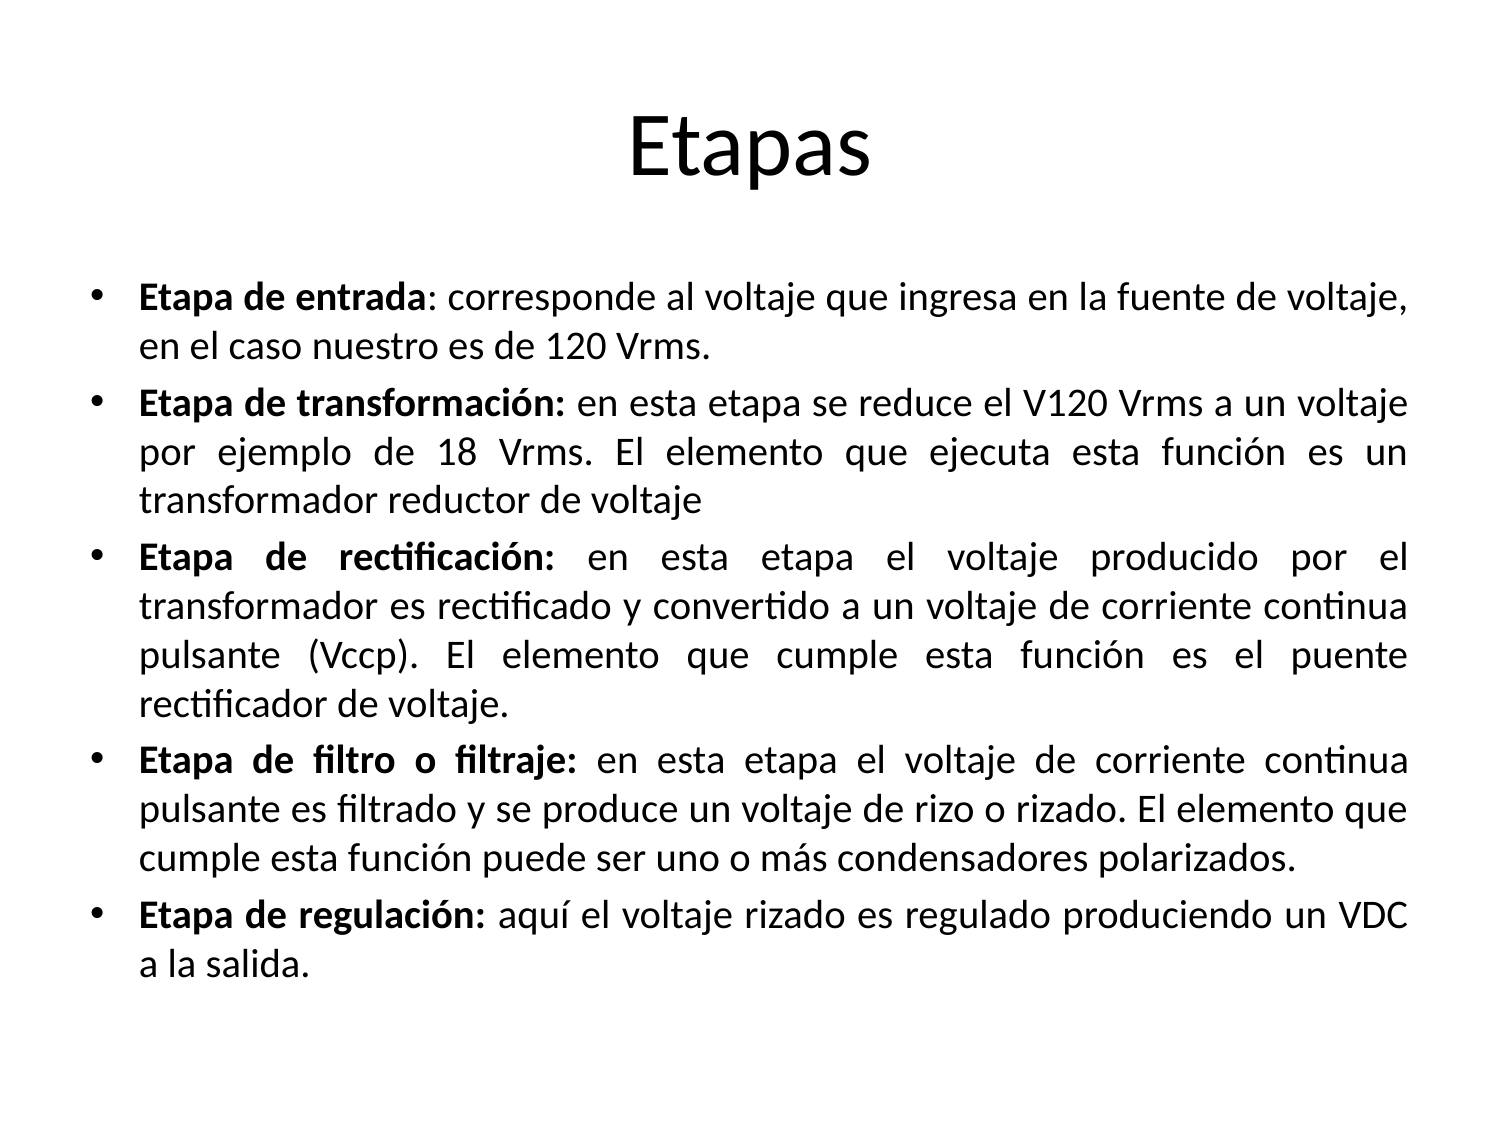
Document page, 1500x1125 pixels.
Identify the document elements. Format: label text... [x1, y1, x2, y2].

list Etapa de entrada: corresponde al voltaje que ingresa en la fuente de voltaje, en el caso nuestro es de 120 Vrms. Etapa de transformación: en esta etapa se reduce el V120 Vrms a un voltaje por ejemplo de 18 Vrms. El elemento que ejecuta esta función es un transformador reductor de voltaje Etapa de rectificación: en esta etapa el voltaje producido por el transformador es rectificado y convertido a un voltaje de corriente continua pulsante (Vccp). El elemento que cumple esta función es el puente rectificador de voltaje. Etapa de filtro o filtraje: en esta etapa el voltaje de corriente continua pulsante es filtrado y se produce un voltaje de rizo o rizado. El elemento que cumple esta función puede ser uno o más condensadores polarizados. Etapa de regulación: aquí el voltaje rizado es regulado produciendo un VDC a la salida. [75, 262, 1425, 1005]
title Etapas [75, 45, 1425, 233]
